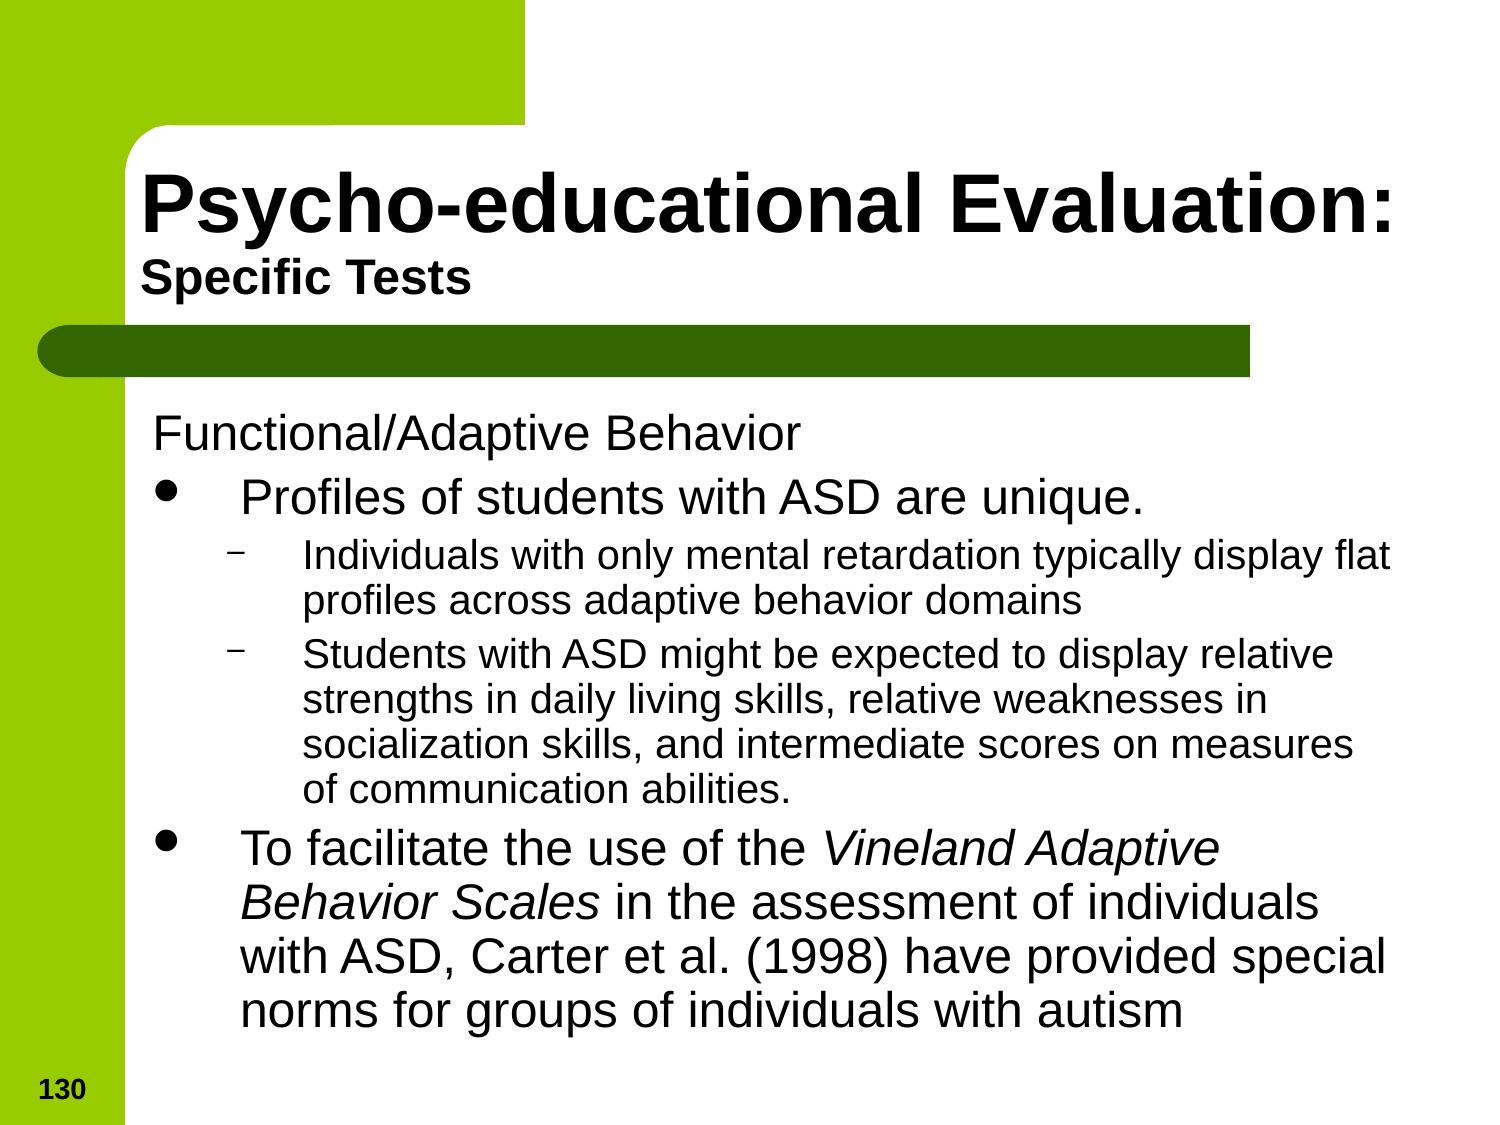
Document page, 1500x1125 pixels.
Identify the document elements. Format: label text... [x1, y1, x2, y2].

title Psycho-educational Evaluation: Specific Tests [124, 124, 1500, 313]
list Functional/Adaptive Behavior Profiles of students with ASD are unique. Individuals with only mental retardation typically display flat profiles across adaptive behavior domains Students with ASD might be expected to display relative strengths in daily living skills, relative weaknesses in socialization skills, and intermediate scores on measures of communication abilities. To facilitate the use of the Vineland Adaptive Behavior Scales in the assessment of individuals with ASD, Carter et al. (1998) have provided special norms for groups of individuals with autism [137, 399, 1413, 1125]
slide_number 130 [0, 1032, 126, 1113]
